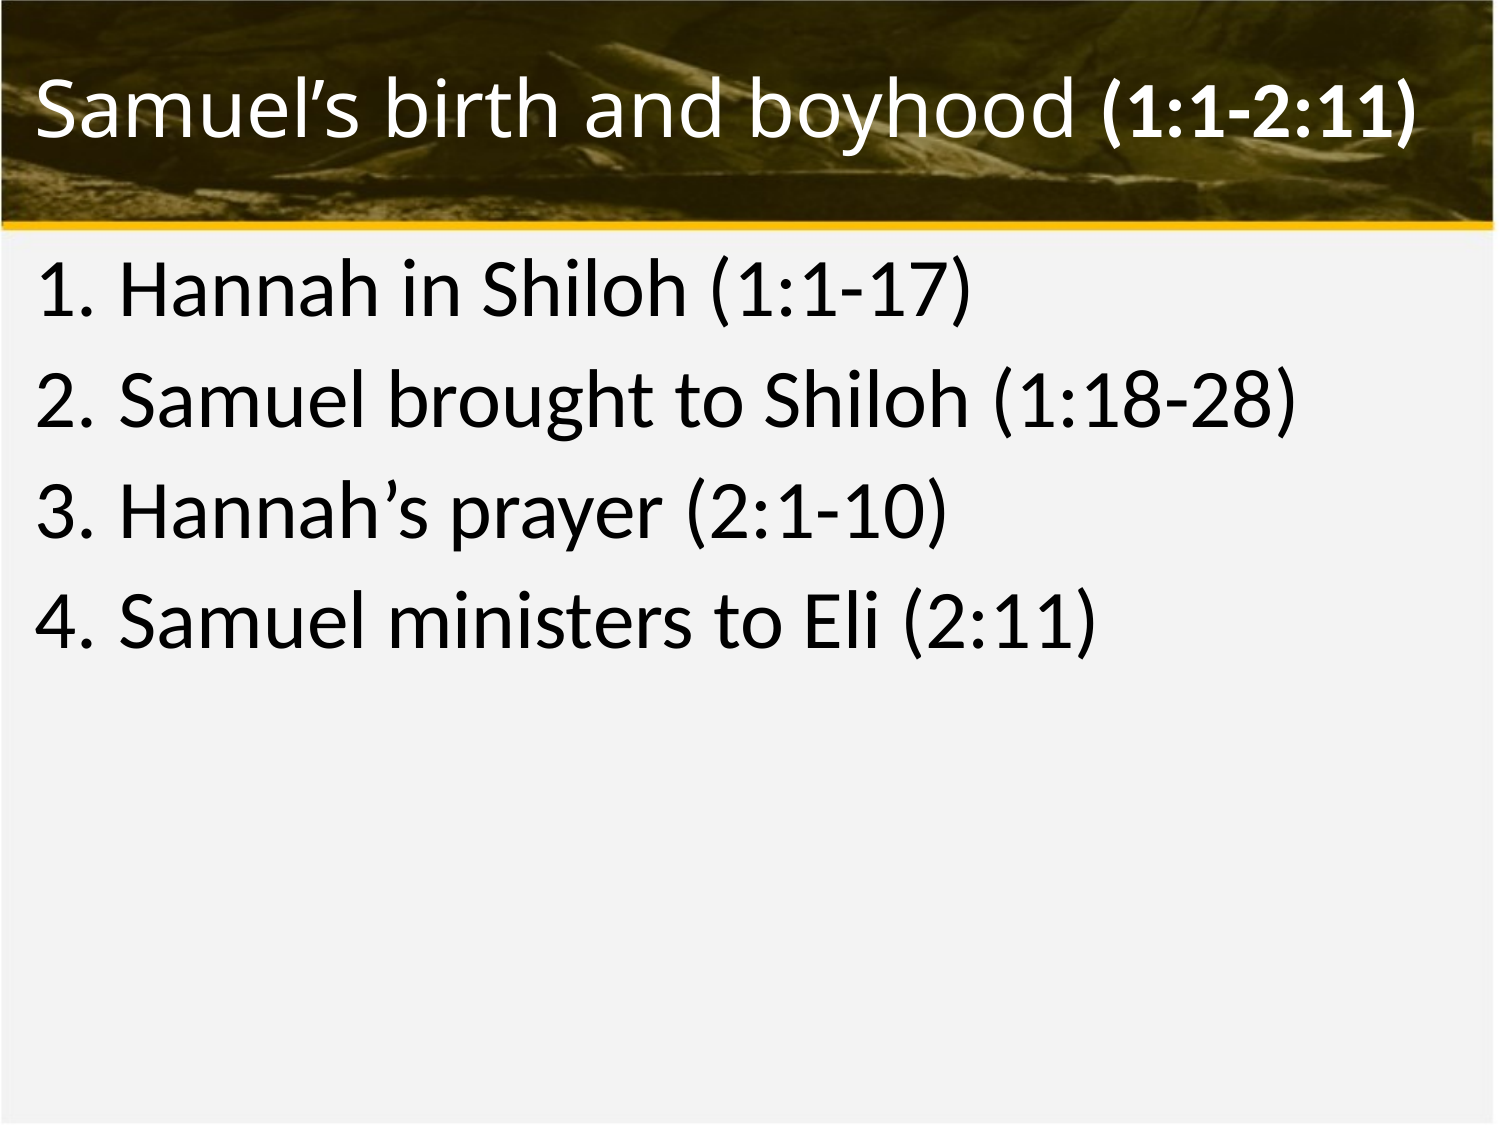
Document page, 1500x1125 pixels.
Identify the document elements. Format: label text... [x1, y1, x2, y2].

picture [0, 0, 1500, 1125]
title Samuel’s birth and boyhood (1:1-2:11) [19, 20, 1480, 203]
list Hannah in Shiloh (1:1-17) Samuel brought to Shiloh (1:18-28) Hannah’s prayer (2:1-10) Samuel ministers to Eli (2:11) [19, 237, 1480, 1109]
